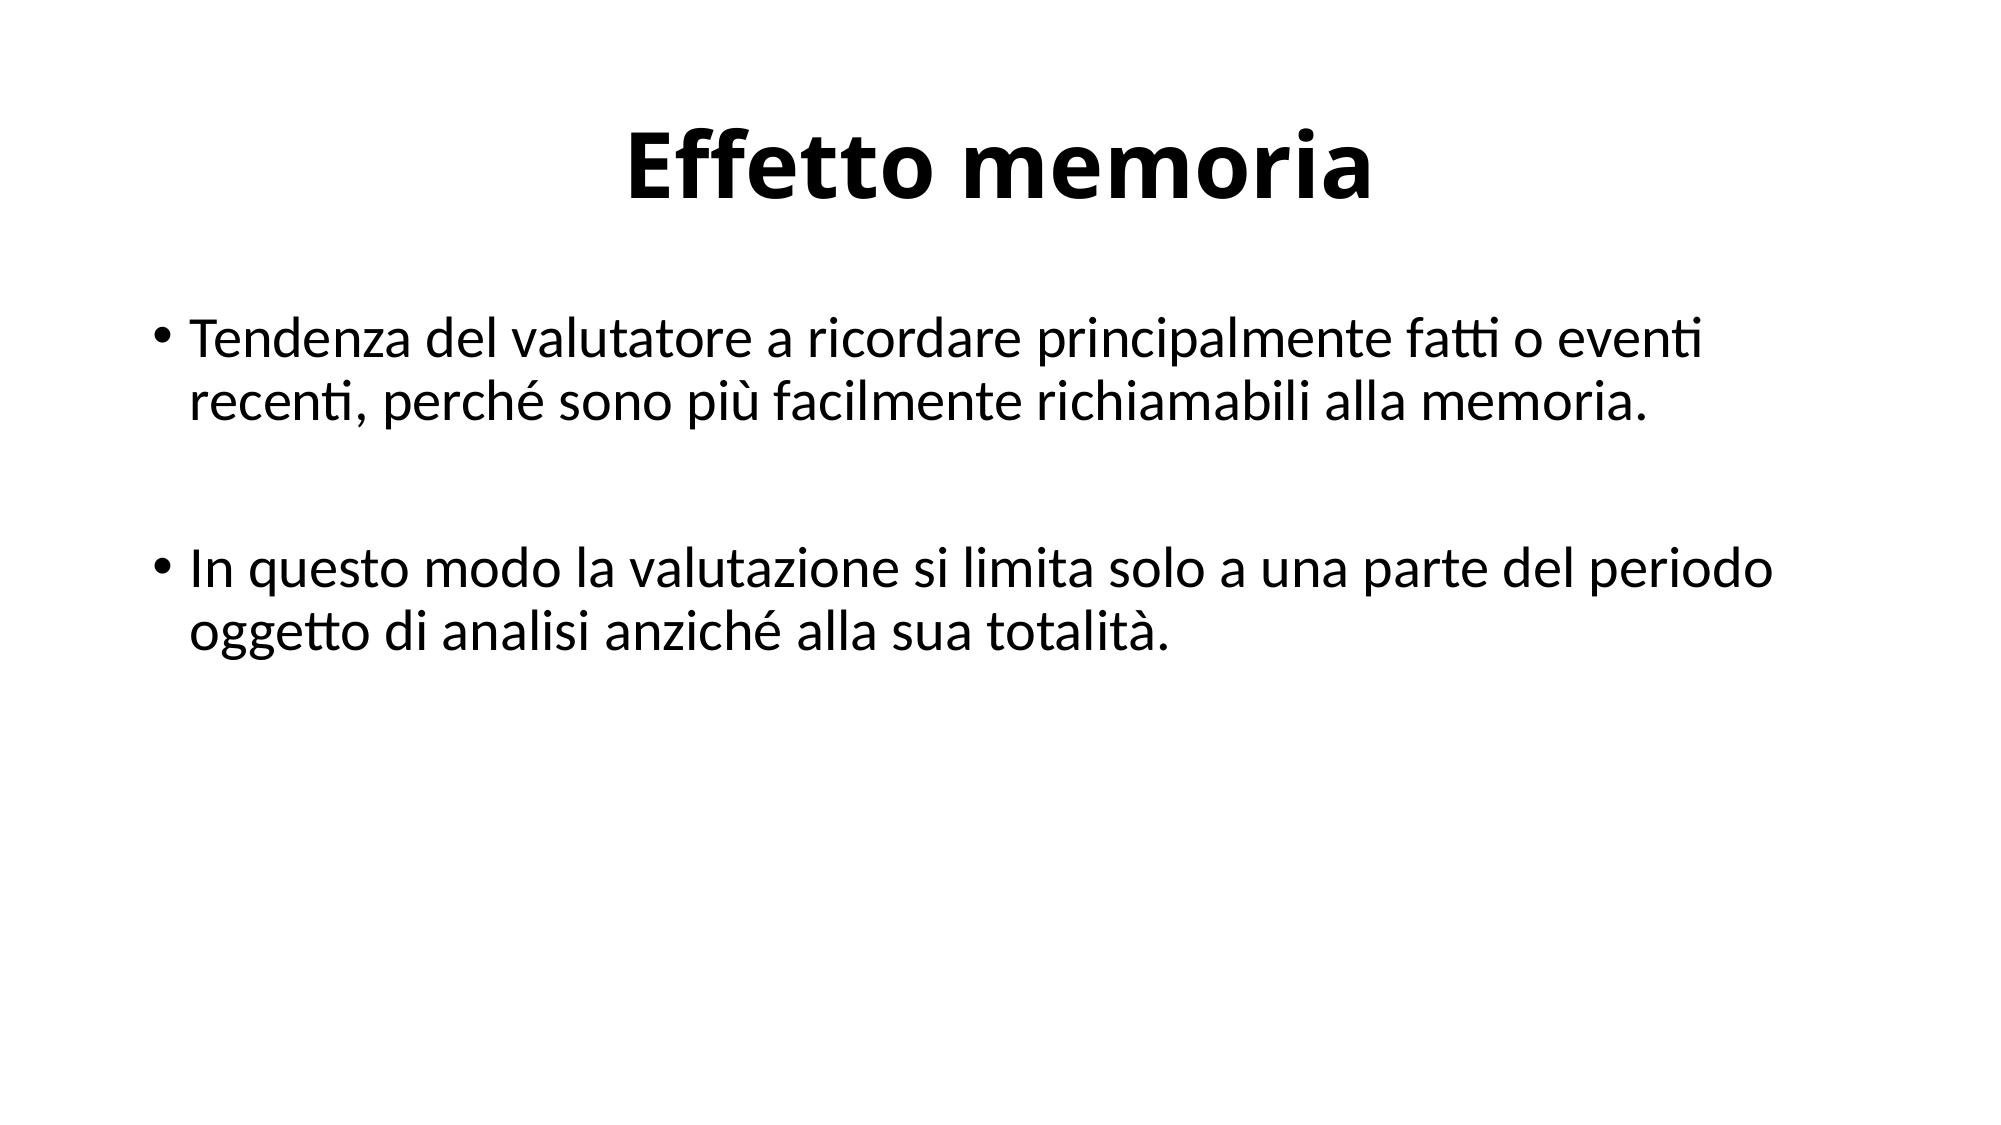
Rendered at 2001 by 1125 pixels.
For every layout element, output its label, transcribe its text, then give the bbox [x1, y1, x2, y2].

title Effetto memoria [137, 59, 1863, 278]
list Tendenza del valutatore a ricordare principalmente fatti o eventi recenti, perché sono più facilmente richiamabili alla memoria. In questo modo la valutazione si limita solo a una parte del periodo oggetto di analisi anziché alla sua totalità. [137, 299, 1863, 1014]
